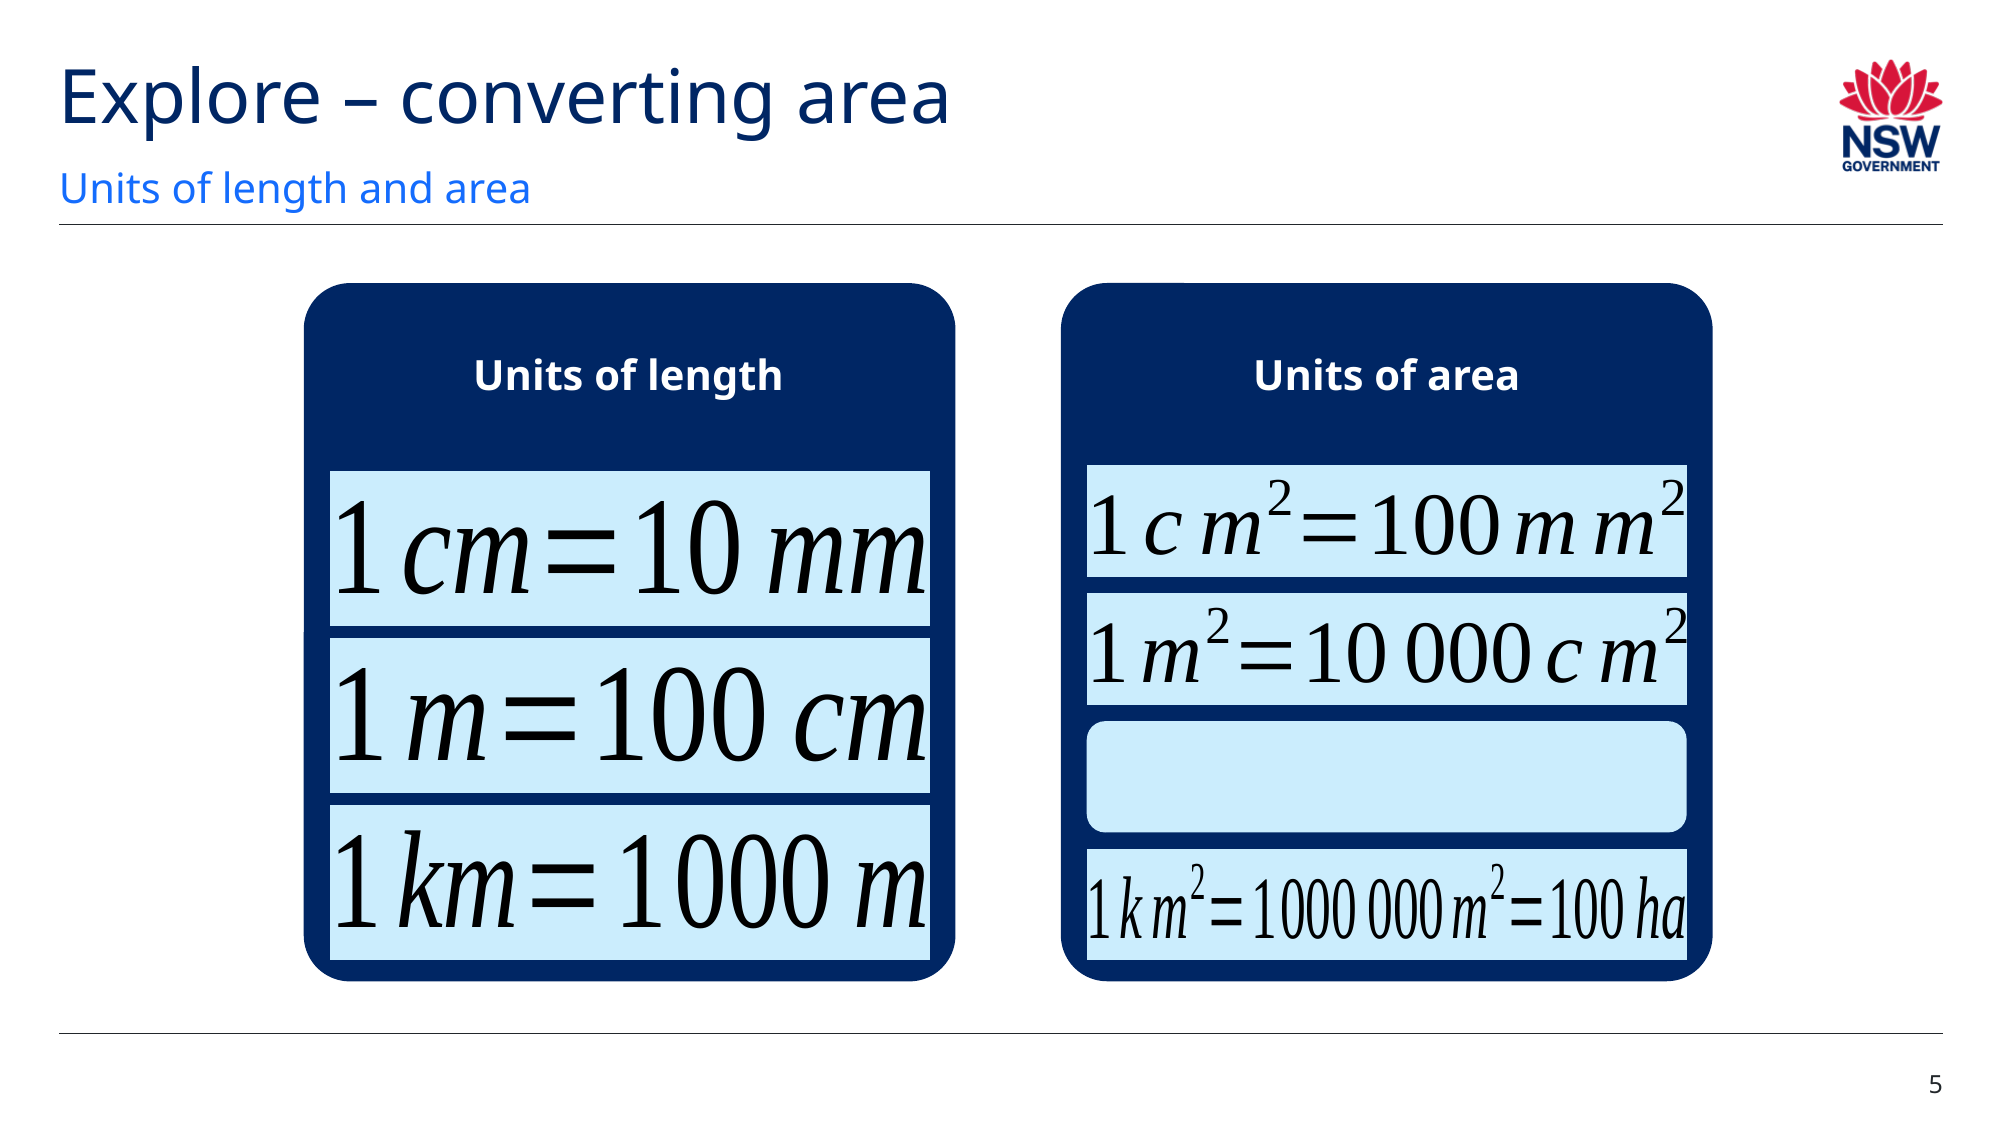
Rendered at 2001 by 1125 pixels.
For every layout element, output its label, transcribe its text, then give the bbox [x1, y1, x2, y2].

title Explore – converting area [59, 59, 1713, 149]
picture [1839, 59, 1943, 172]
list Units of length and area [59, 161, 1713, 212]
slide_number 5 [1824, 1068, 1943, 1099]
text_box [303, 283, 956, 982]
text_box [1060, 283, 1713, 982]
